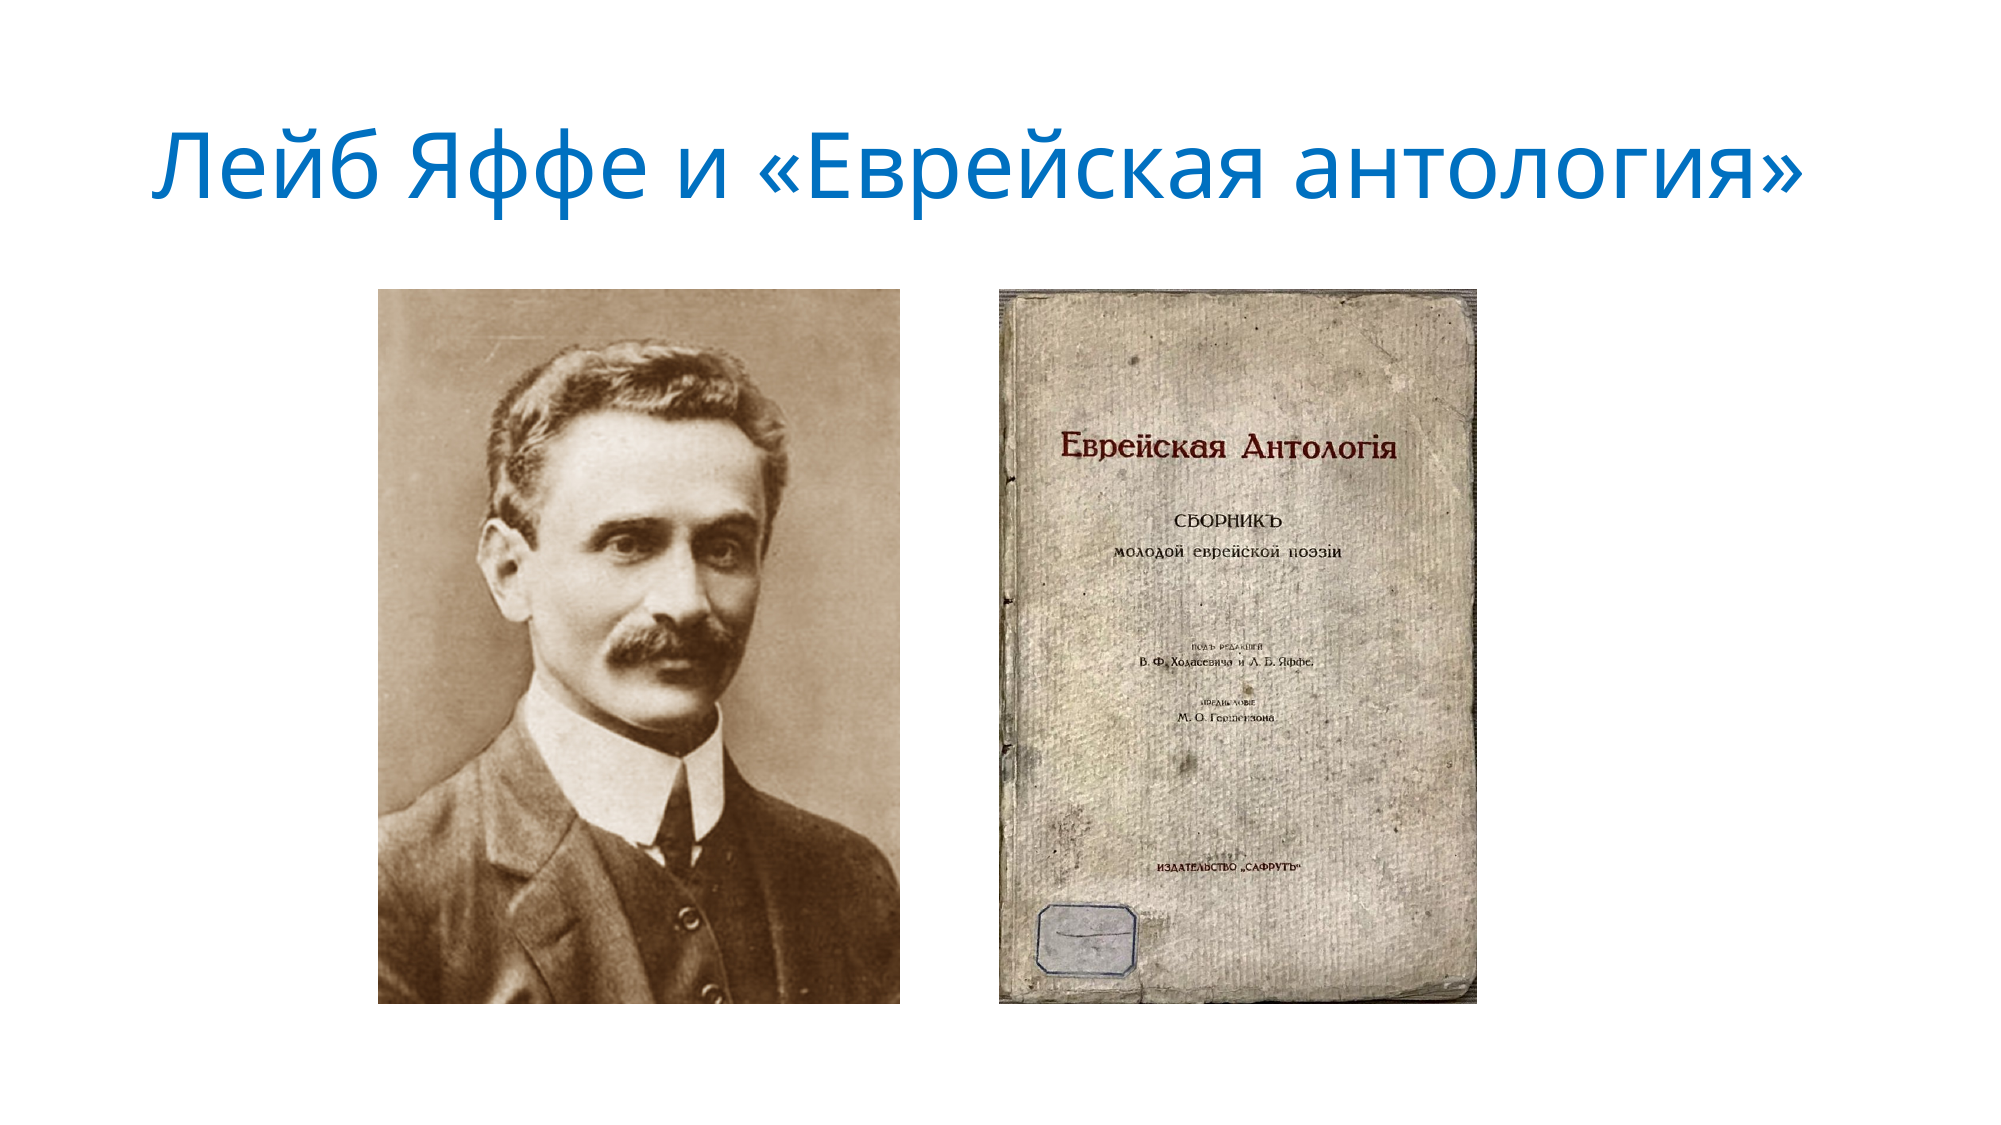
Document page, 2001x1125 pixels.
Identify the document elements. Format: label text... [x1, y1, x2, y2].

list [999, 289, 1477, 1004]
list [378, 289, 900, 1004]
title Лейб Яффе и «Еврейская антология» [137, 59, 1863, 278]
